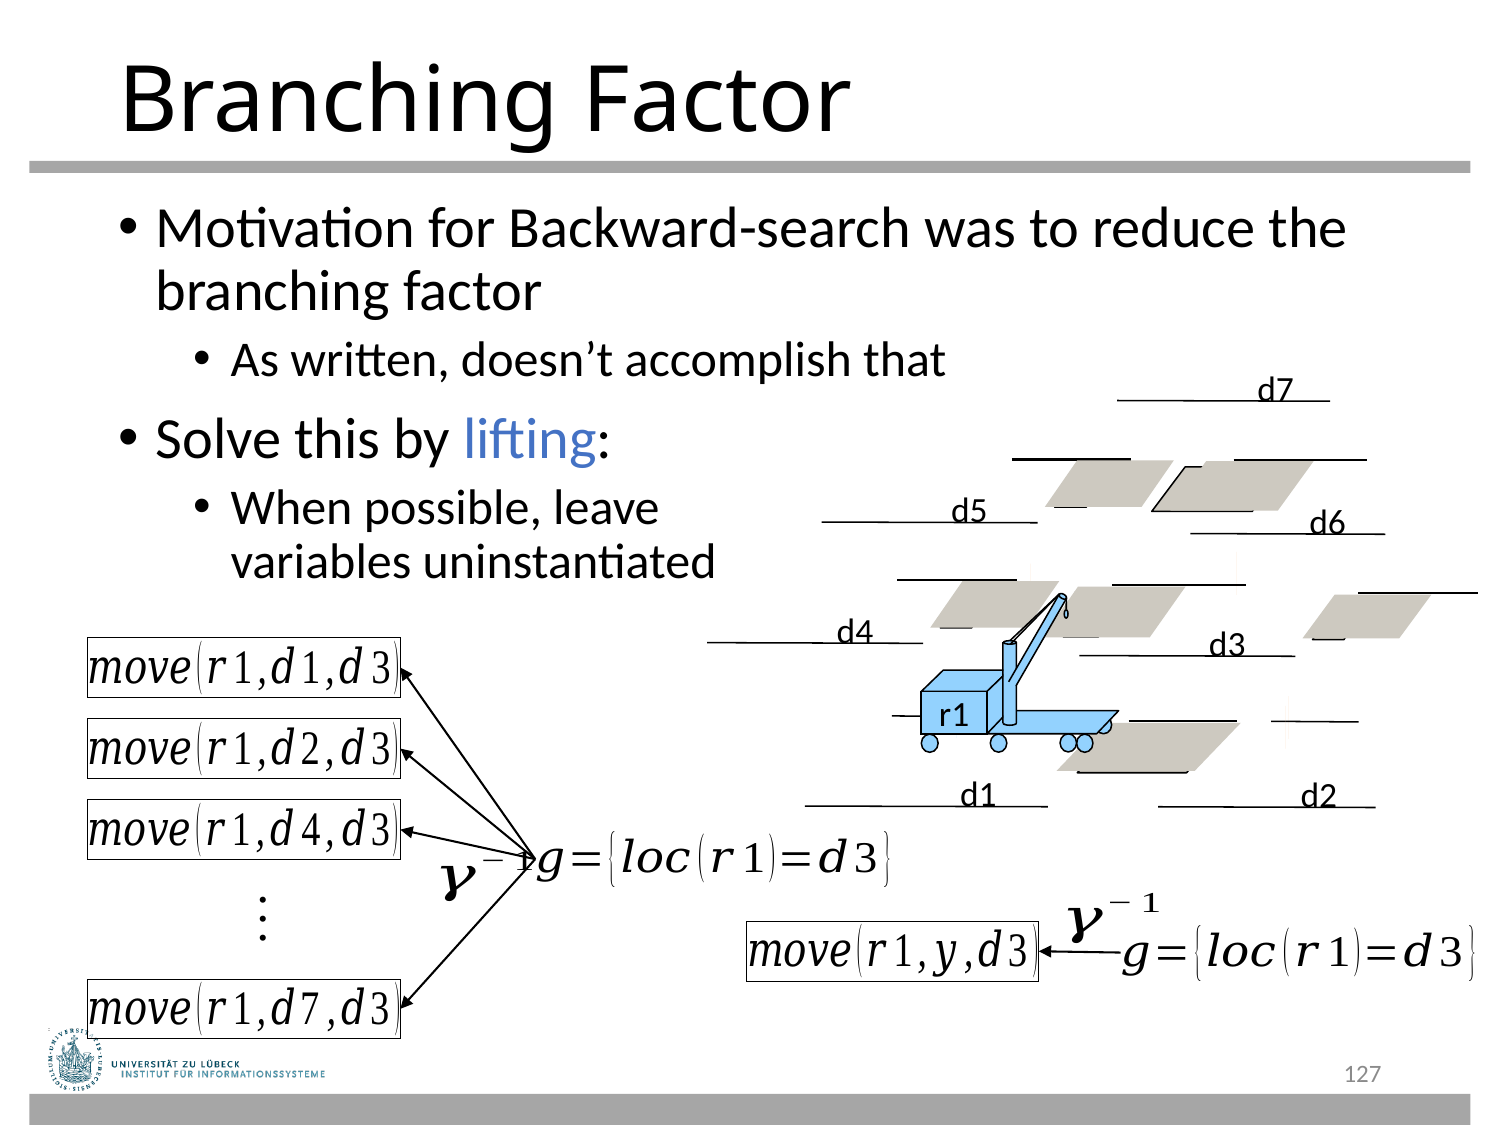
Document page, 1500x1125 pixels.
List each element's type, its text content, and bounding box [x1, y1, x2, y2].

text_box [706, 400, 1478, 808]
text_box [400, 860, 536, 1009]
text_box . . . [245, 881, 306, 959]
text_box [400, 667, 536, 860]
slide_number 127 [1059, 1042, 1397, 1103]
title Branching Factor [103, 42, 1397, 161]
list Motivation for Backward-search was to reduce the branching factor As written, doesn’t accomplish that Solve this by lifting: When possible, leave variables uninstantiated [103, 189, 1397, 1014]
